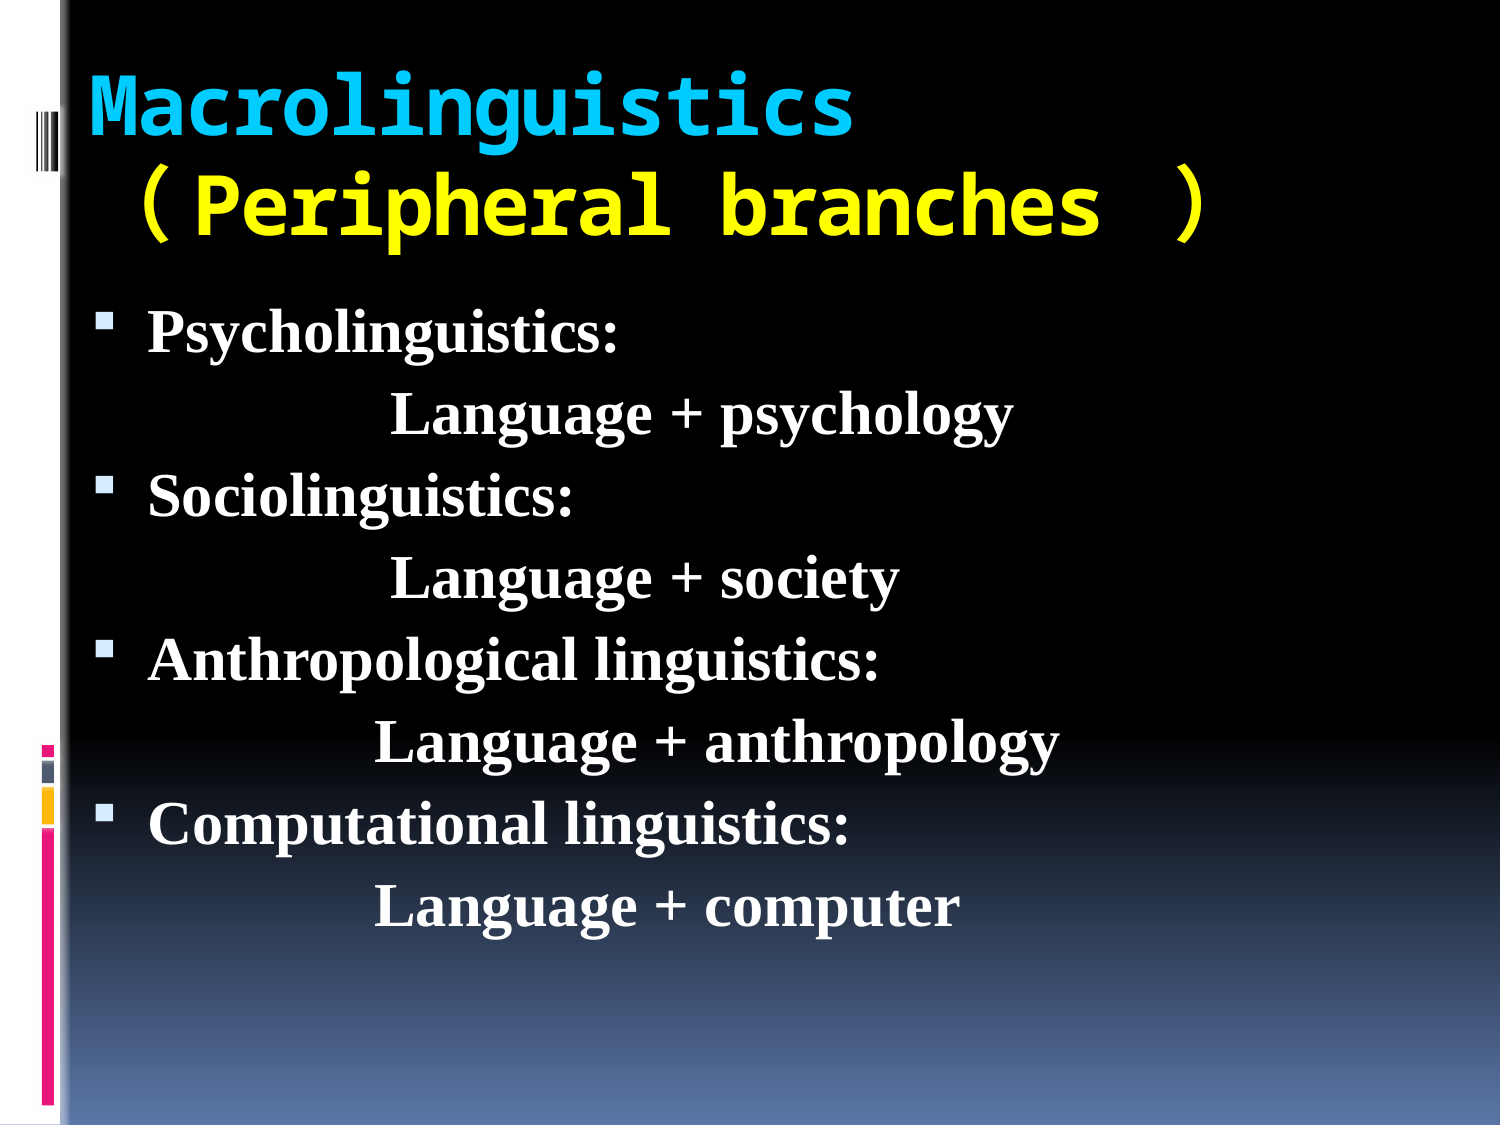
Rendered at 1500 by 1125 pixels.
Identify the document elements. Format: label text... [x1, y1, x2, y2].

title Macrolinguistics （Peripheral branches ） [75, 45, 1436, 279]
list Psycholinguistics: Language + psychology Sociolinguistics: Language + society Anthropological linguistics: Language + anthropology Computational linguistics: Language + computer [64, 290, 1311, 1029]
